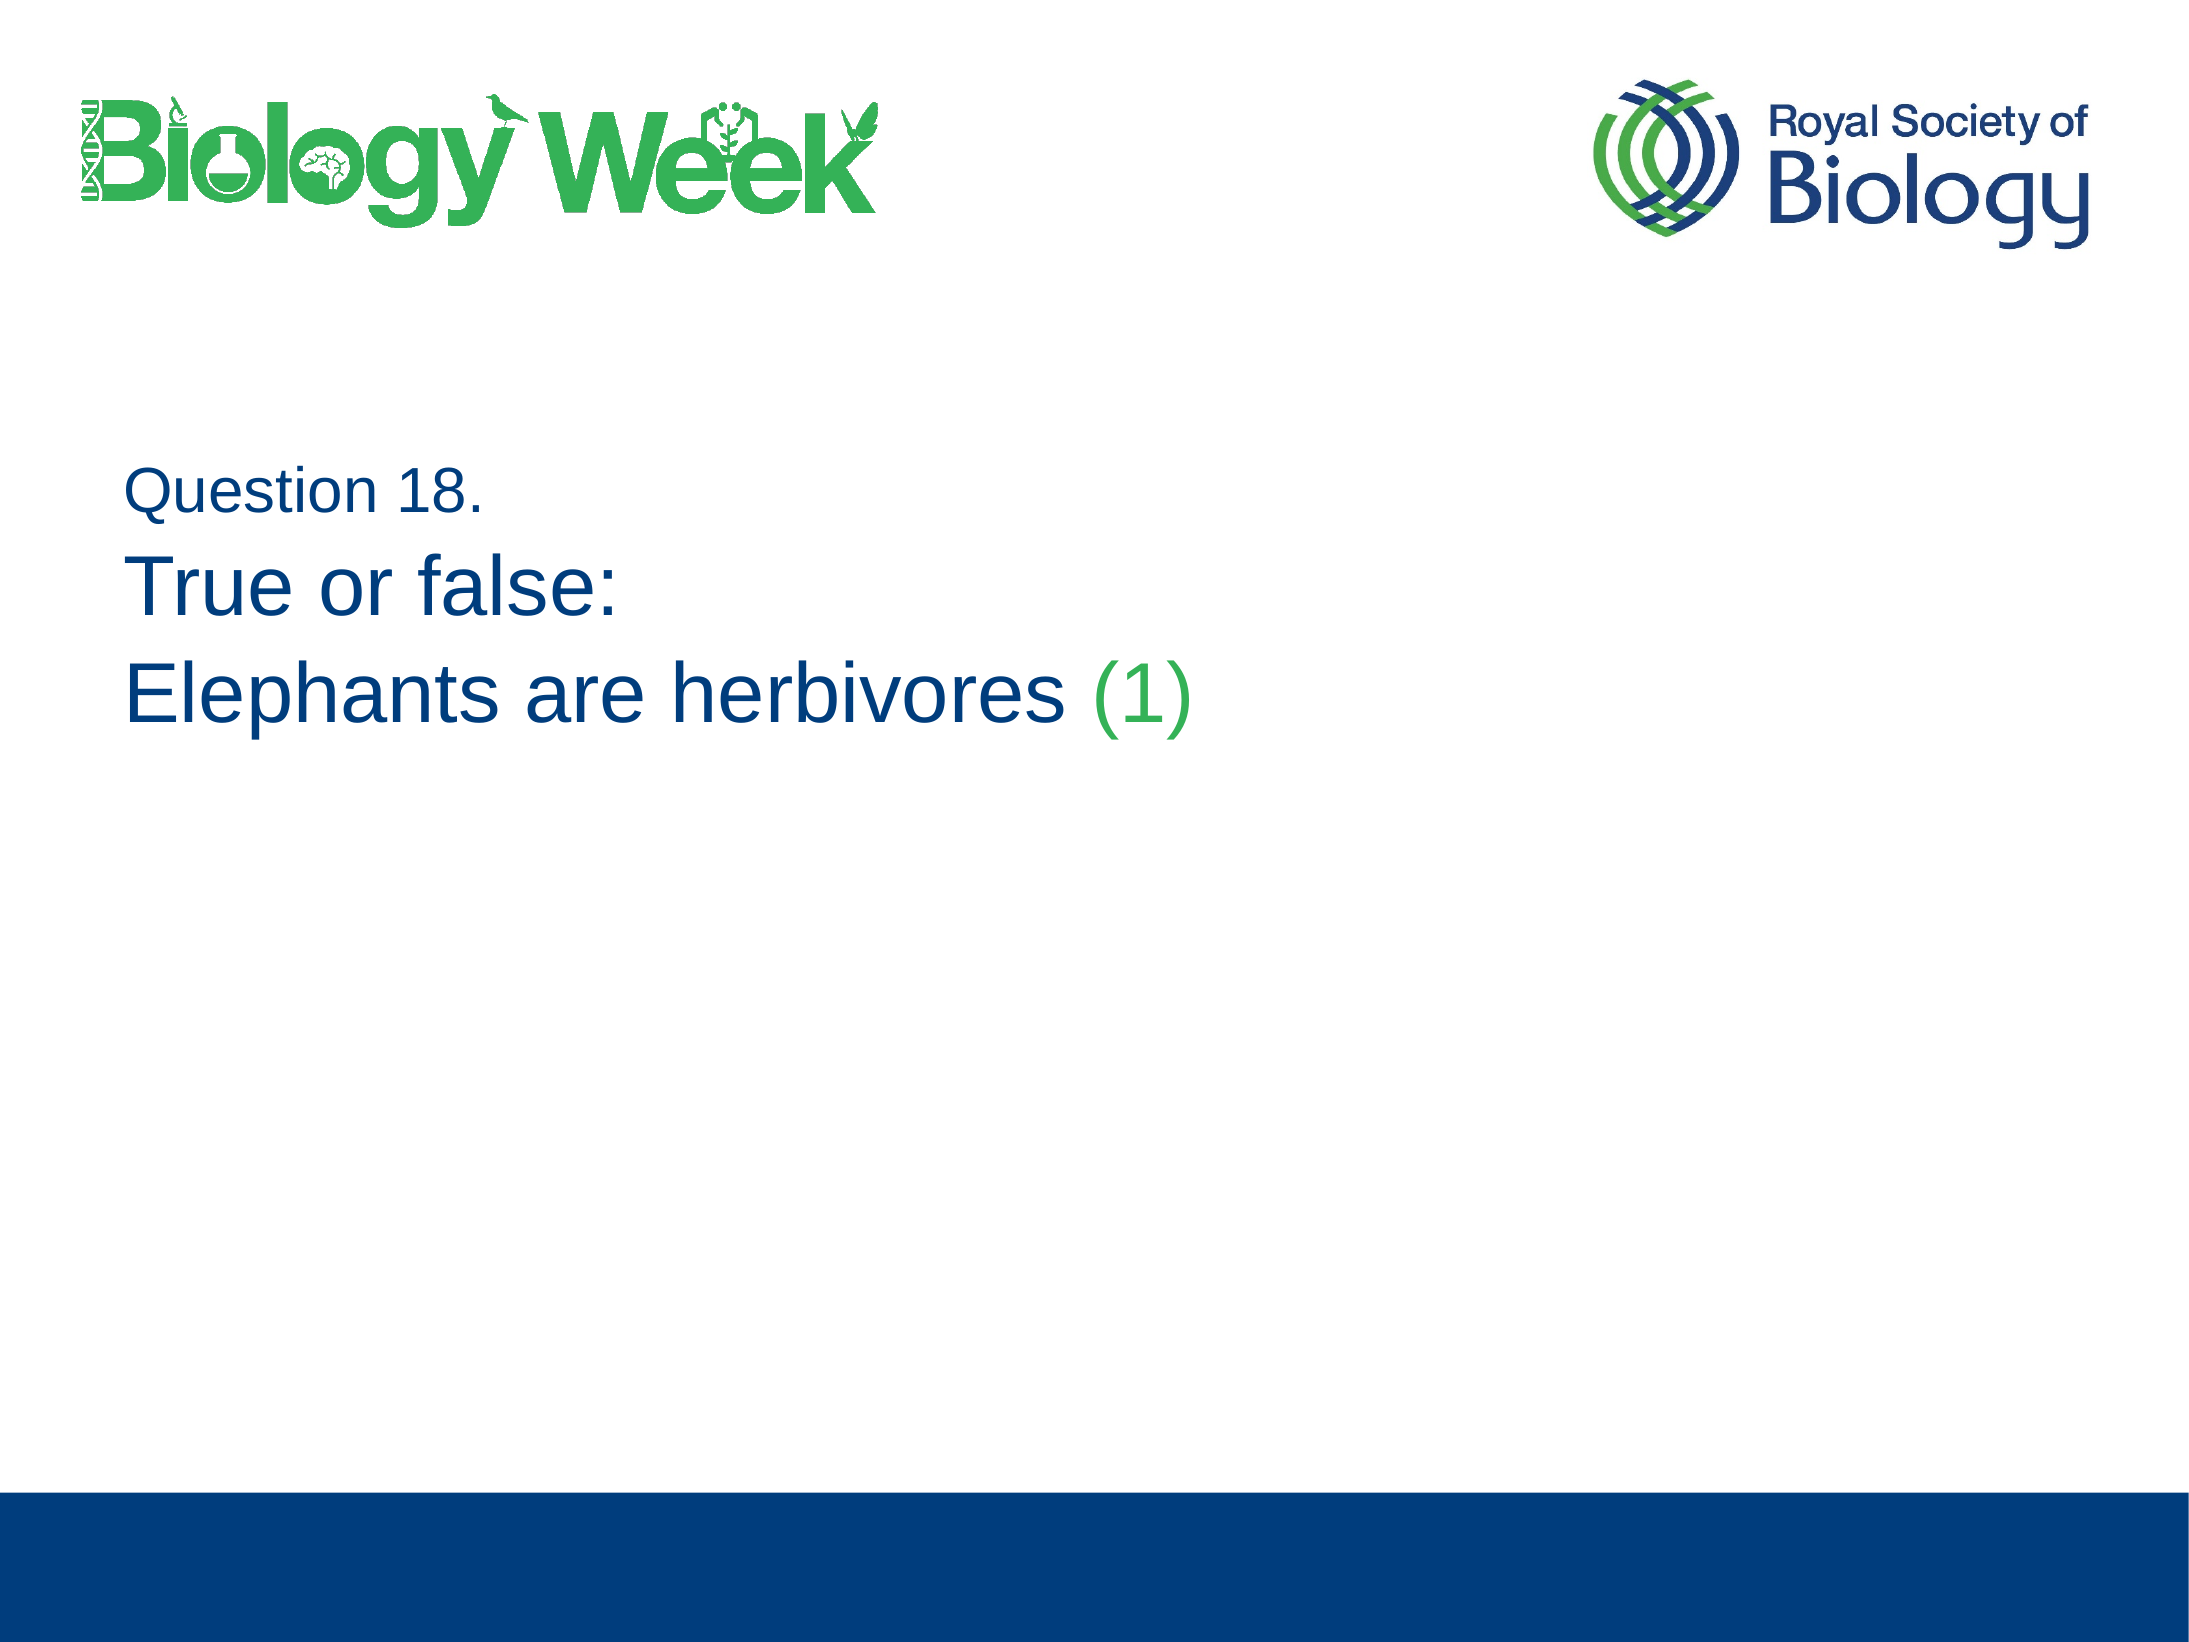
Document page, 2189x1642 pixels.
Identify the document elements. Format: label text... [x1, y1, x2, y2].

picture [81, 94, 878, 228]
text_box Question 18. True or false: Elephants are herbivores (1) [101, 446, 1990, 1489]
picture [1587, 67, 2097, 256]
